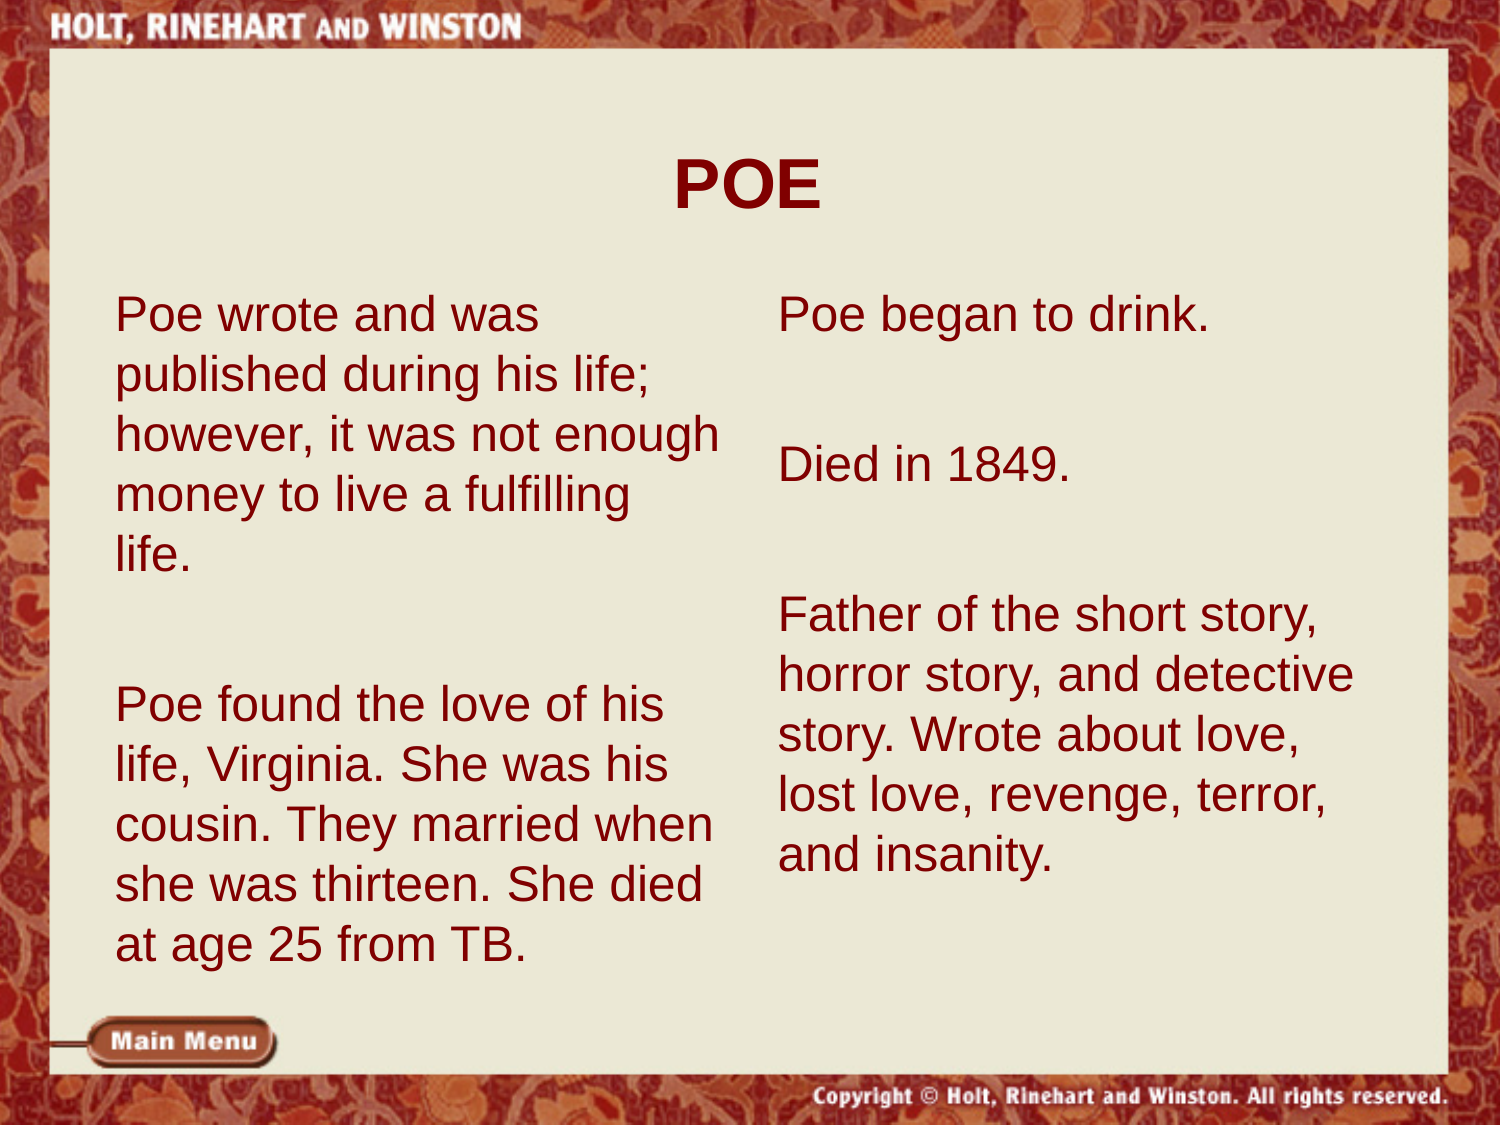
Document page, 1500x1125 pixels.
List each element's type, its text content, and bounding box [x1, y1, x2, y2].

picture [0, 0, 1500, 1125]
title POE [100, 100, 1398, 261]
list Poe began to drink. Died in 1849. Father of the short story, horror story, and detective story. Wrote about love, lost love, revenge, terror, and insanity. [762, 274, 1400, 618]
list Poe wrote and was published during his life; however, it was not enough money to live a fulfilling life. Poe found the love of his life, Virginia. She was his cousin. They married when she was thirteen. She died at age 25 from TB. [99, 274, 738, 987]
